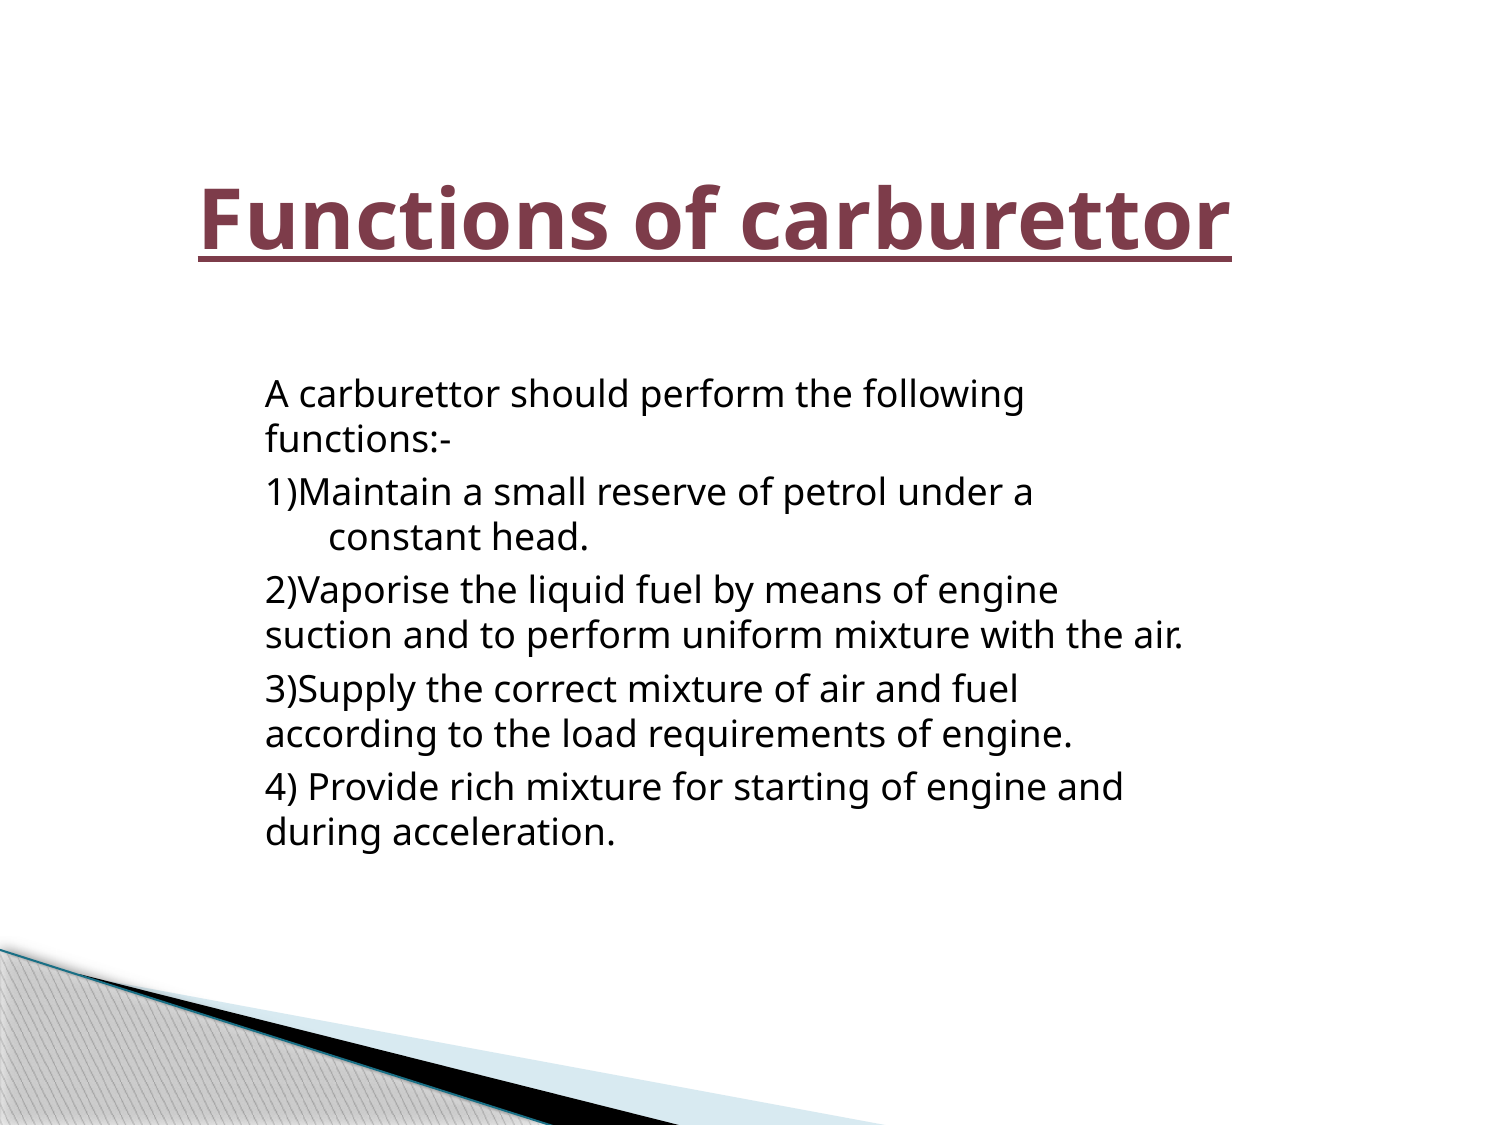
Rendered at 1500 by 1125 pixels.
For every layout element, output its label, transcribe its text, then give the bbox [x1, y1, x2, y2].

title Functions of carburettor [129, 140, 1301, 292]
list A carburettor should perform the following functions:- 1)Maintain a small reserve of petrol under a constant head. 2)Vaporise the liquid fuel by means of engine suction and to perform uniform mixture with the air. 3)Supply the correct mixture of air and fuel according to the load requirements of engine. 4) Provide rich mixture for starting of engine and during acceleration. [249, 362, 1210, 855]
